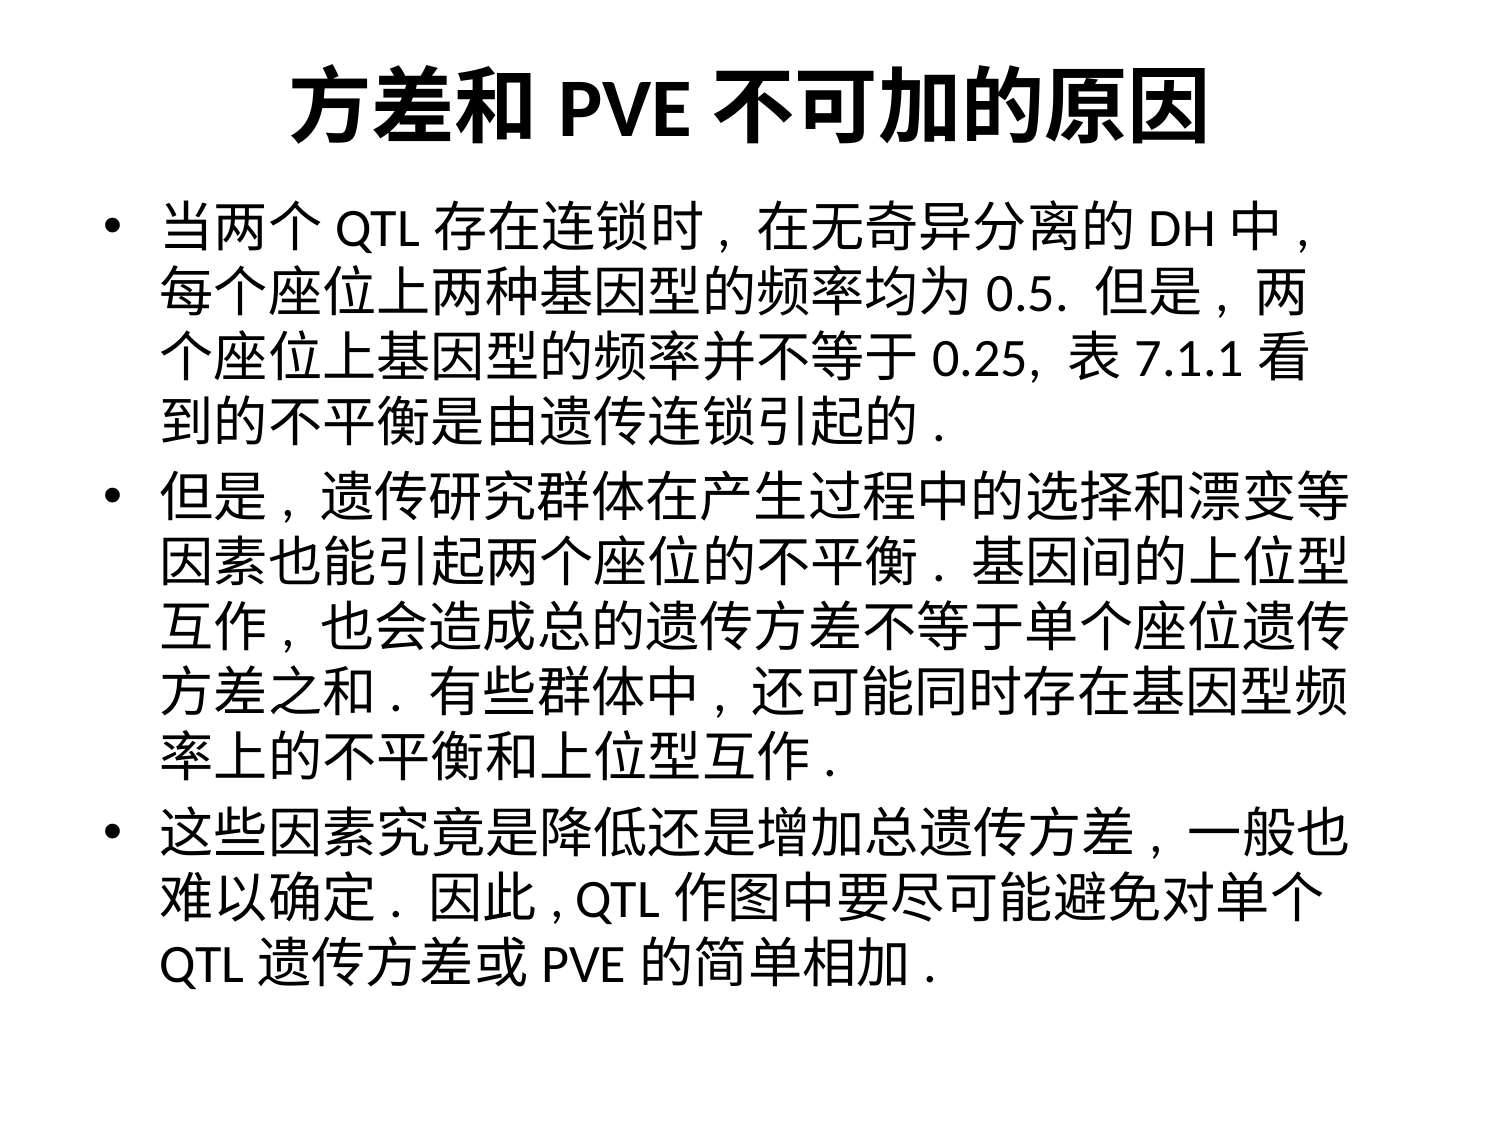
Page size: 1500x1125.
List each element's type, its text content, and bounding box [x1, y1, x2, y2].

list 当两个QTL存在连锁时, 在无奇异分离的DH中, 每个座位上两种基因型的频率均为0.5. 但是, 两个座位上基因型的频率并不等于0.25, 表7.1.1看到的不平衡是由遗传连锁引起的. 但是, 遗传研究群体在产生过程中的选择和漂变等因素也能引起两个座位的不平衡. 基因间的上位型互作, 也会造成总的遗传方差不等于单个座位遗传方差之和. 有些群体中, 还可能同时存在基因型频率上的不平衡和上位型互作. 这些因素究竟是降低还是增加总遗传方差, 一般也难以确定. 因此, QTL作图中要尽可能避免对单个QTL遗传方差或PVE的简单相加. [88, 184, 1376, 1012]
title 方差和PVE不可加的原因 [75, 45, 1425, 161]
